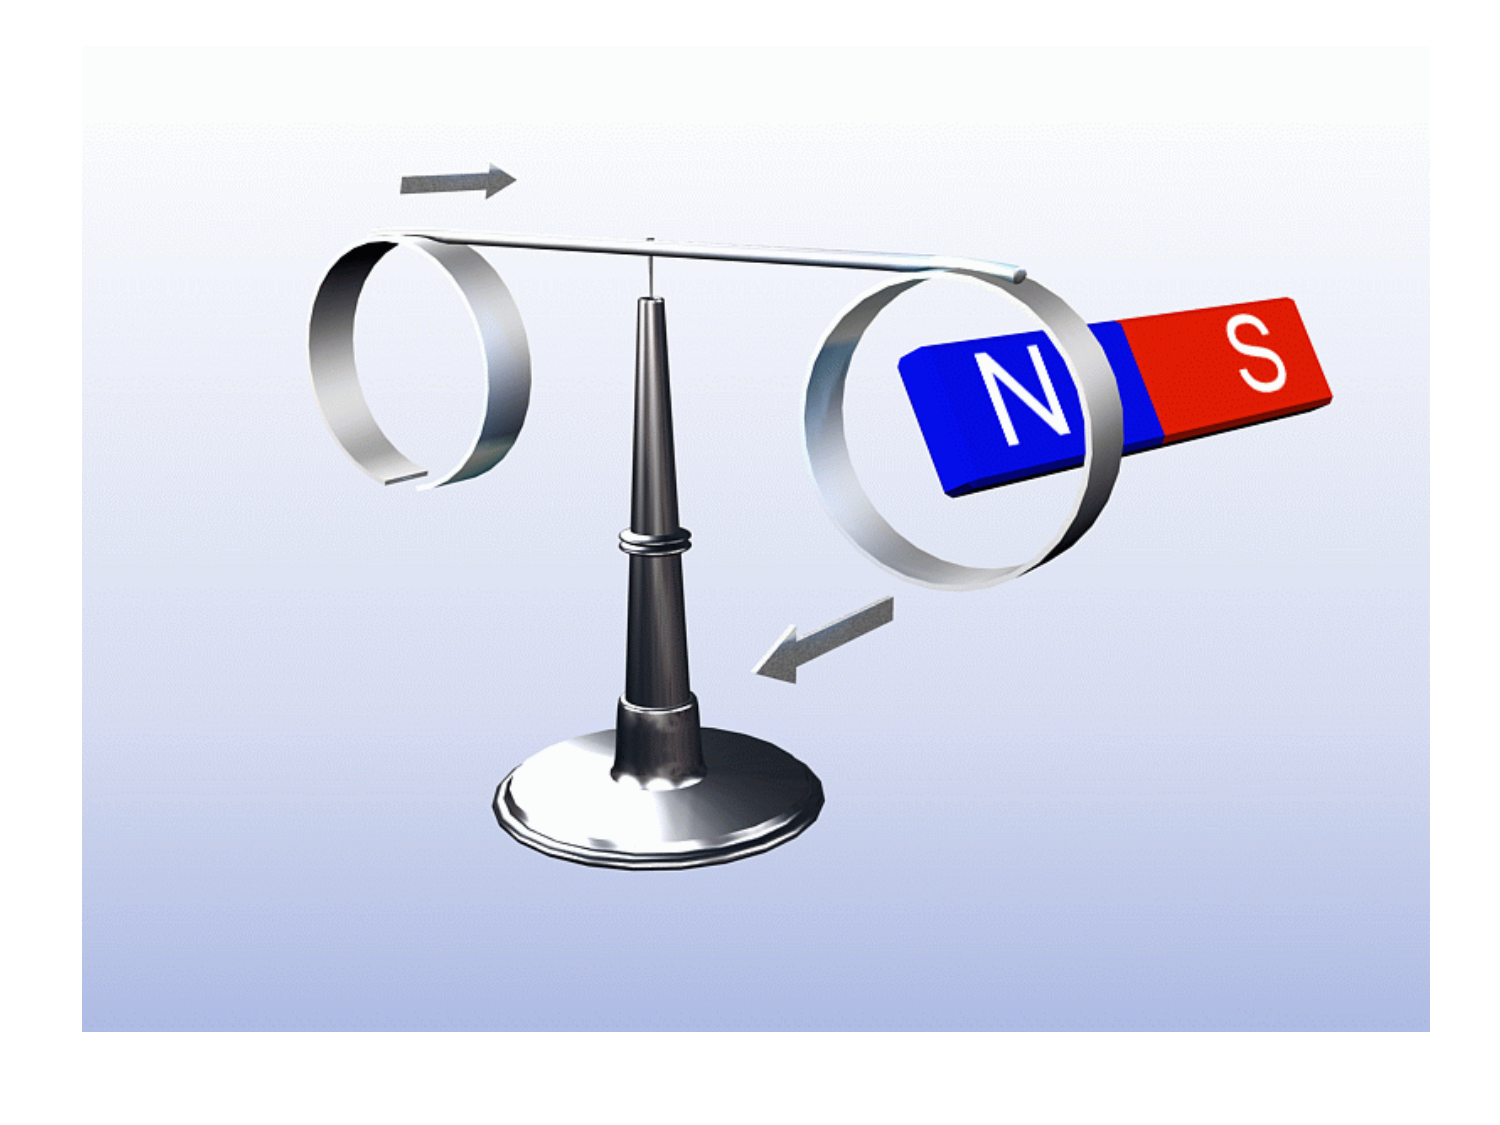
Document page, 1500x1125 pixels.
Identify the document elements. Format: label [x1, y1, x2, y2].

list [81, 46, 1430, 1032]
